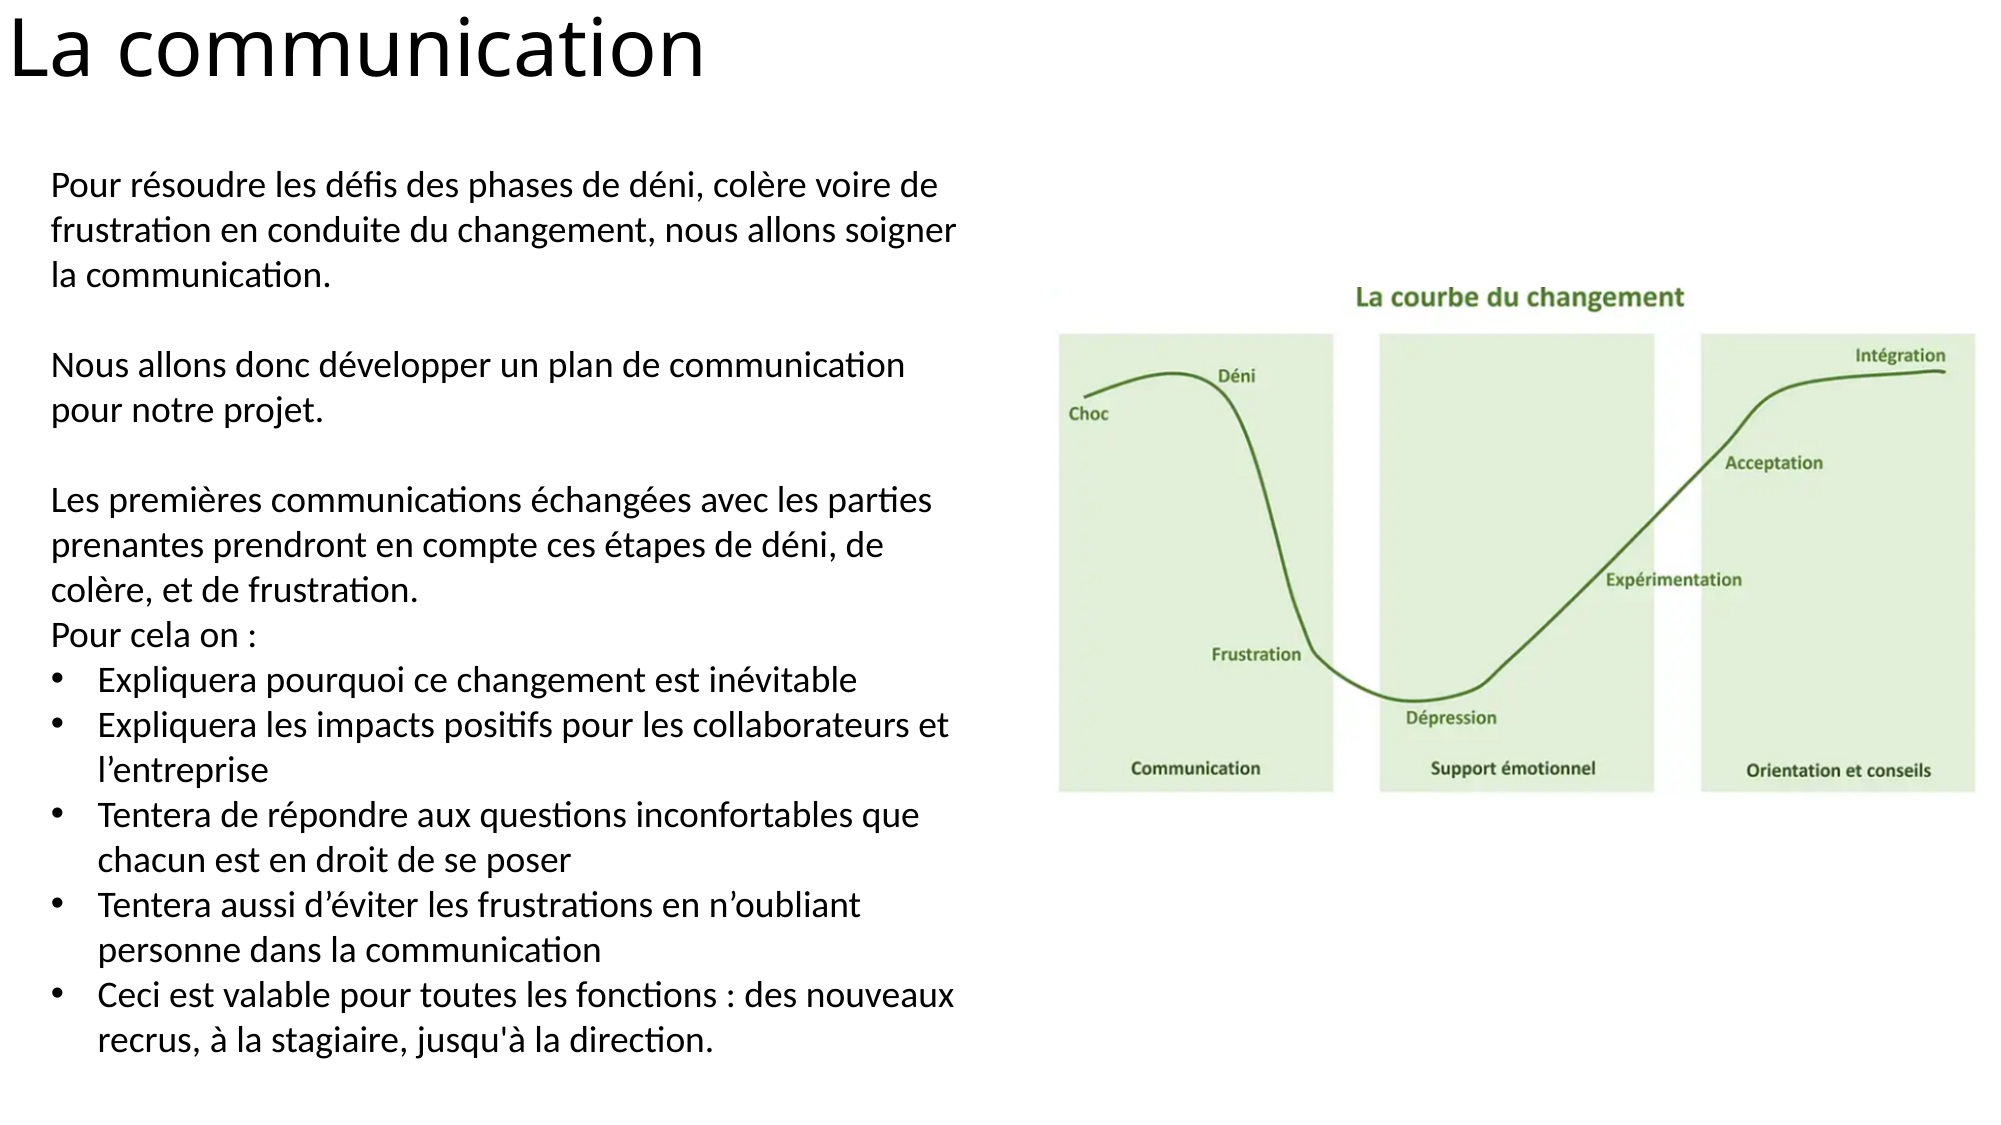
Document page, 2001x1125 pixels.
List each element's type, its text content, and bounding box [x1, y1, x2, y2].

text_box Pour résoudre les défis des phases de déni, colère voire de frustration en conduite du changement, nous allons soigner la communication. Nous allons donc développer un plan de communication pour notre projet. Les premières communications échangées avec les parties prenantes prendront en compte ces étapes de déni, de colère, et de frustration. Pour cela on : Expliquera pourquoi ce changement est inévitable Expliquera les impacts positifs pour les collaborateurs et l’entreprise Tentera de répondre aux questions inconfortables que chacun est en droit de se poser Tentera aussi d’éviter les frustrations en n’oubliant personne dans la communication Ceci est valable pour toutes les fonctions : des nouveaux recrus, à la stagiaire, jusqu'à la direction. [36, 152, 997, 1068]
title La communication [0, 0, 2000, 102]
picture [1043, 287, 2000, 817]
